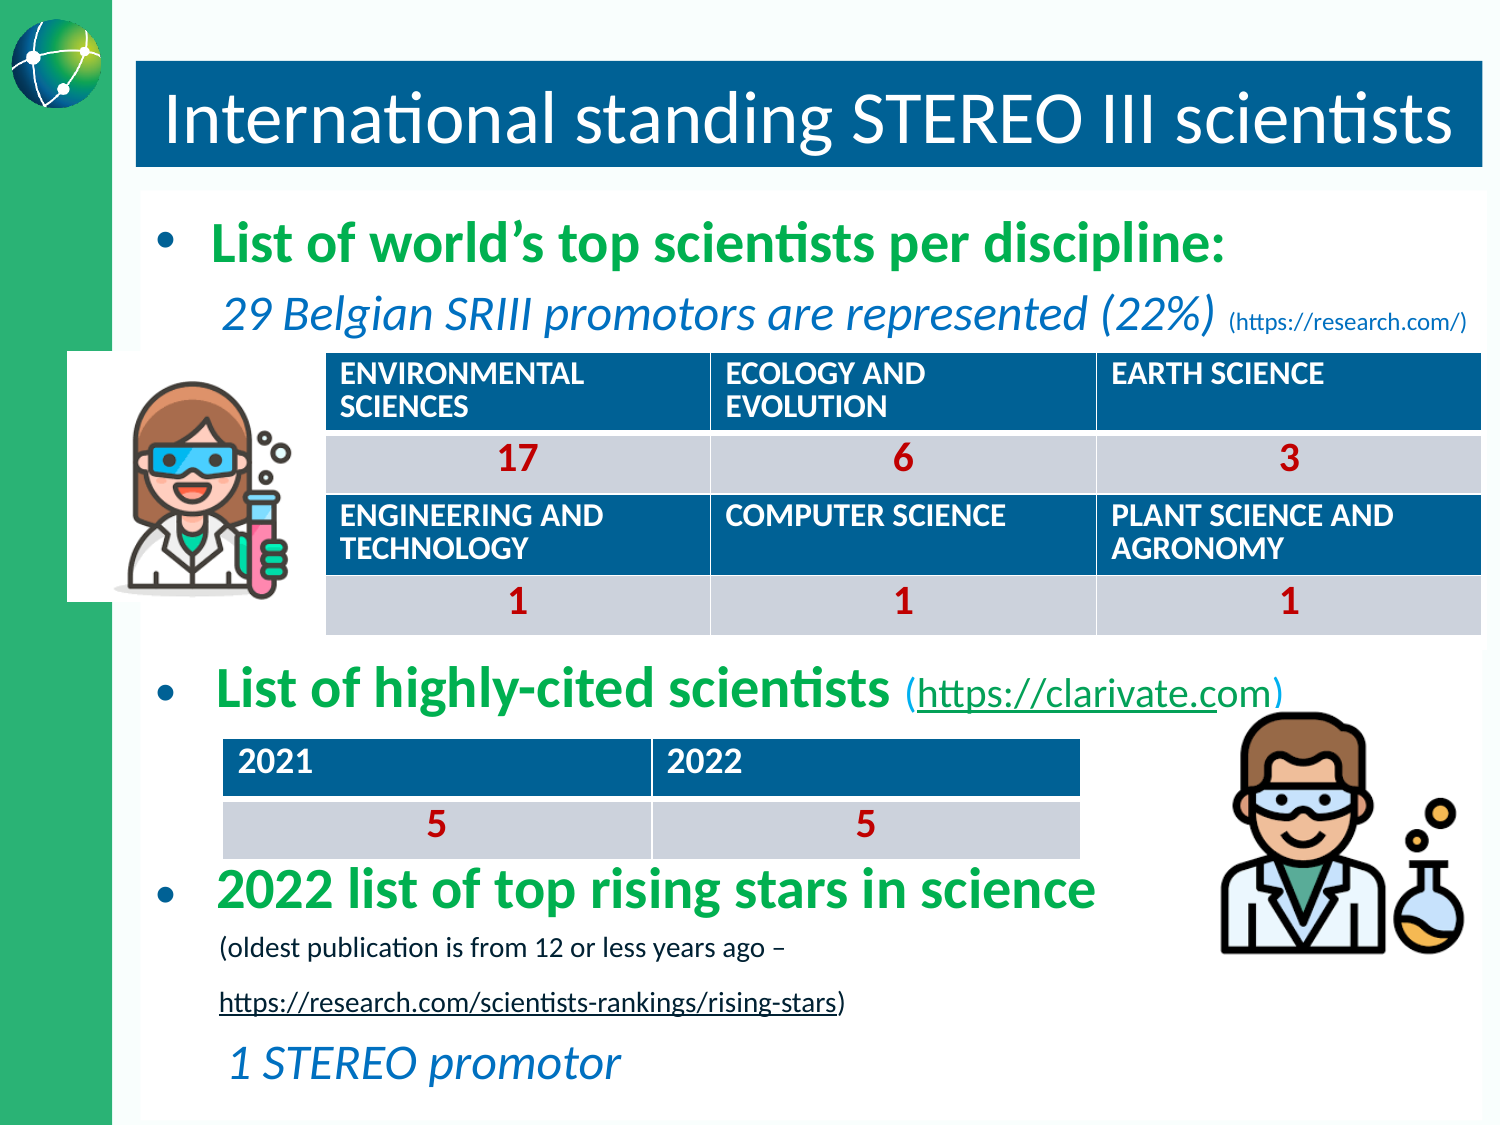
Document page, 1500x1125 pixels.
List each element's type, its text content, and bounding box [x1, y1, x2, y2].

table_cell 6 [711, 436, 1096, 493]
picture [1217, 707, 1468, 959]
table_cell 3 [1097, 436, 1481, 493]
table_header ENVIRONMENTAL SCIENCES [326, 353, 710, 430]
table_cell COMPUTER SCIENCE [711, 495, 1096, 575]
table_cell 17 [326, 436, 710, 493]
picture [11, 19, 101, 108]
picture [66, 351, 318, 602]
text_box List of highly-cited scientists (https://clarivate.com) 2022 list of top rising stars in science (oldest publication is from 12 or less years ago – https://research.com/scientists-rankings/rising-stars) 1 STEREO promotor [140, 650, 1483, 1121]
table_header 2022 [653, 739, 1080, 796]
table_cell 1 [711, 576, 1096, 635]
table_cell ENGINEERING AND TECHNOLOGY [326, 495, 710, 575]
table_cell 5 [223, 802, 651, 859]
list List of world’s top scientists per discipline: 29 Belgian SRIII promotors are represented (22%) (https://research.com/) [140, 190, 1487, 651]
table_cell 1 [326, 576, 710, 635]
table_cell 5 [653, 802, 1080, 859]
table_header 2021 [223, 739, 651, 796]
title International standing STEREO III scientists [135, 60, 1483, 167]
table_header EARTH SCIENCE [1097, 353, 1481, 430]
table_cell 1 [1097, 576, 1481, 635]
table_header ECOLOGY AND EVOLUTION [711, 353, 1096, 430]
table_cell PLANT SCIENCE AND AGRONOMY [1097, 495, 1481, 575]
